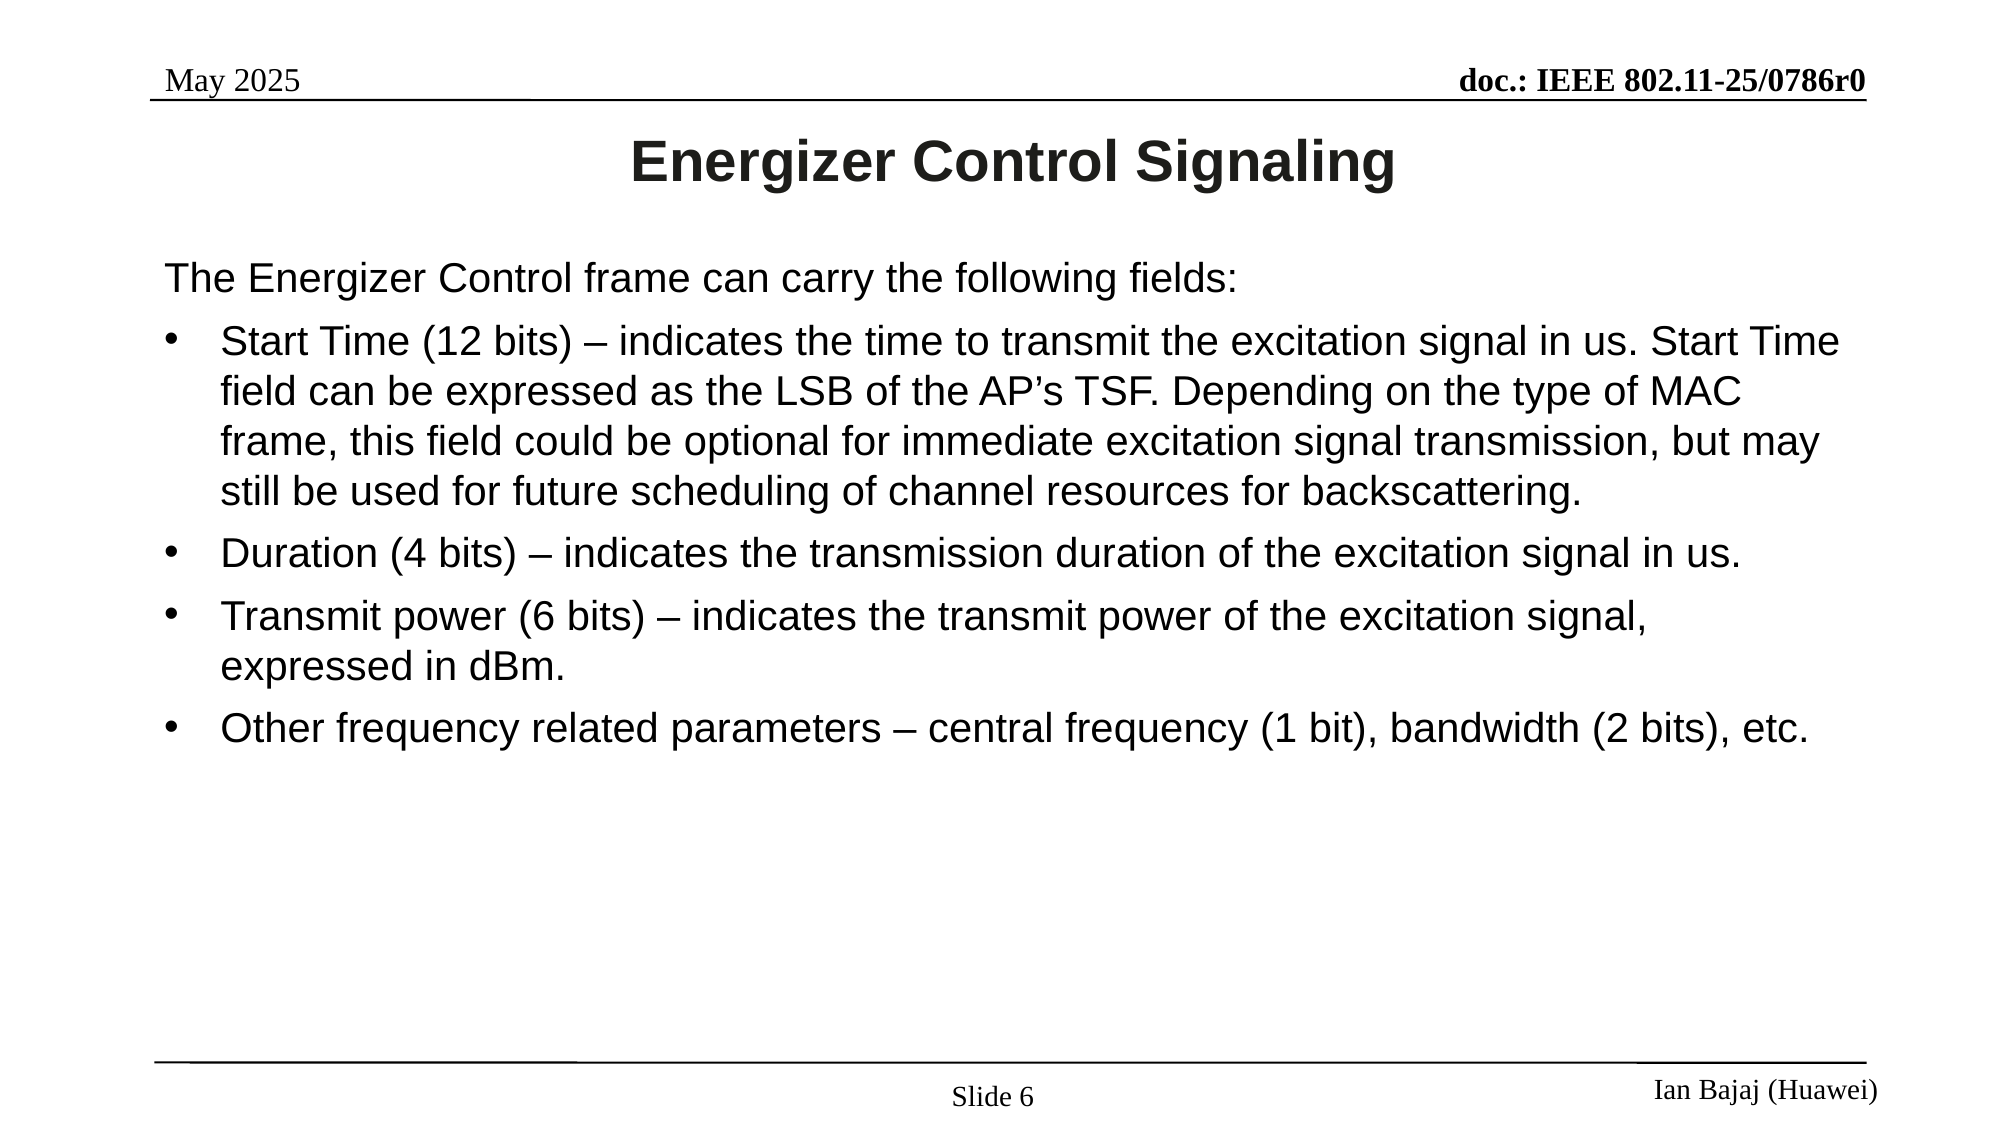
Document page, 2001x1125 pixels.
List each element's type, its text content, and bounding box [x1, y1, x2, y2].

slide_number Slide 6 [921, 1075, 1065, 1115]
text_box The Energizer Control frame can carry the following fields: Start Time (12 bits) – indicates the time to transmit the excitation signal in us. Start Time field can be expressed as the LSB of the AP’s TSF. Depending on the type of MAC frame, this field could be optional for immediate excitation signal transmission, but may still be used for future scheduling of channel resources for backscattering. Duration (4 bits) – indicates the transmission duration of the excitation signal in us. Transmit power (6 bits) – indicates the transmit power of the excitation signal, expressed in dBm. Other frequency related parameters – central frequency (1 bit), bandwidth (2 bits), etc. [149, 243, 1864, 759]
text_box Energizer Control Signaling [165, 115, 1864, 199]
